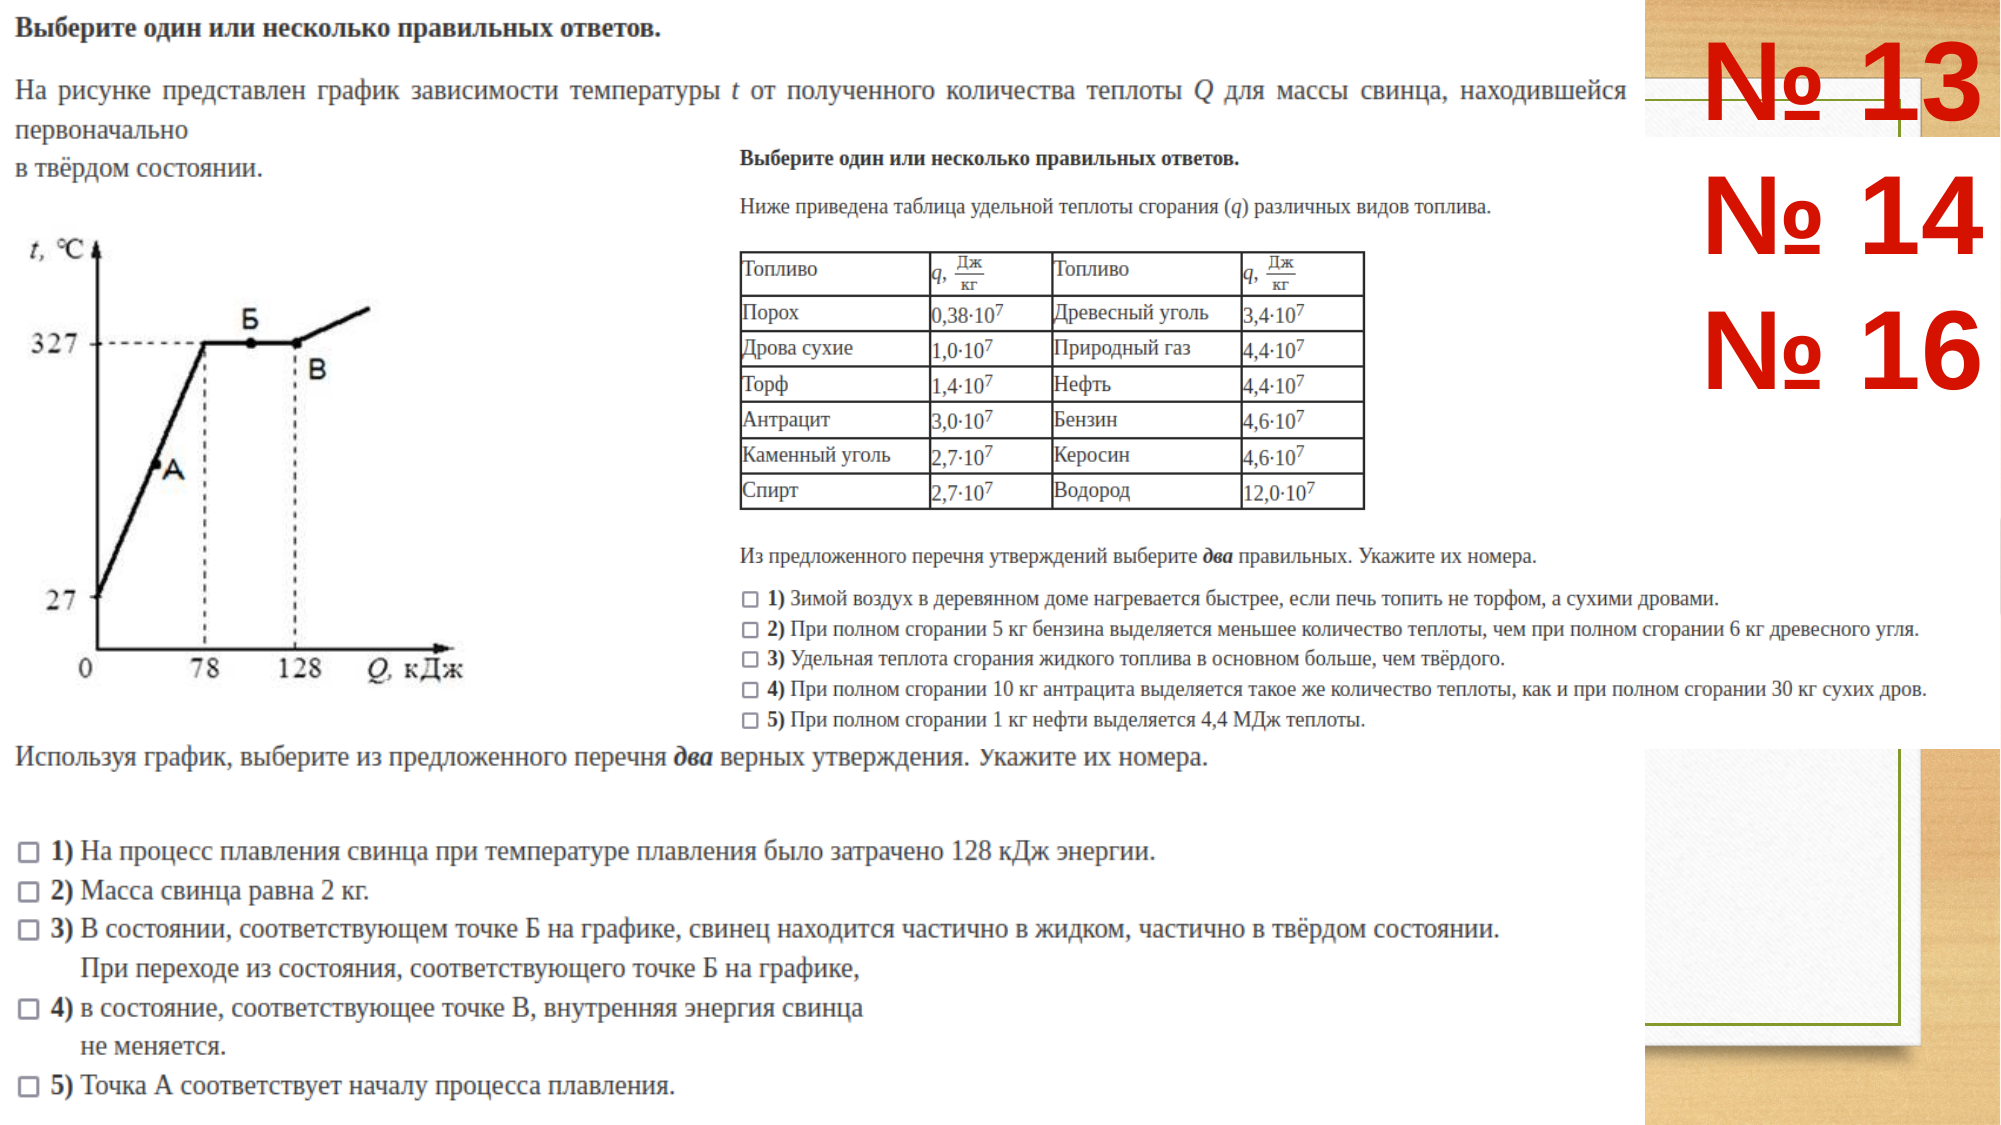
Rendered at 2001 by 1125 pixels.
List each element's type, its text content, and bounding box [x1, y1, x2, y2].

text_box № 13 № 14 № 16 [1686, 0, 1999, 136]
picture [0, 0, 2001, 1125]
